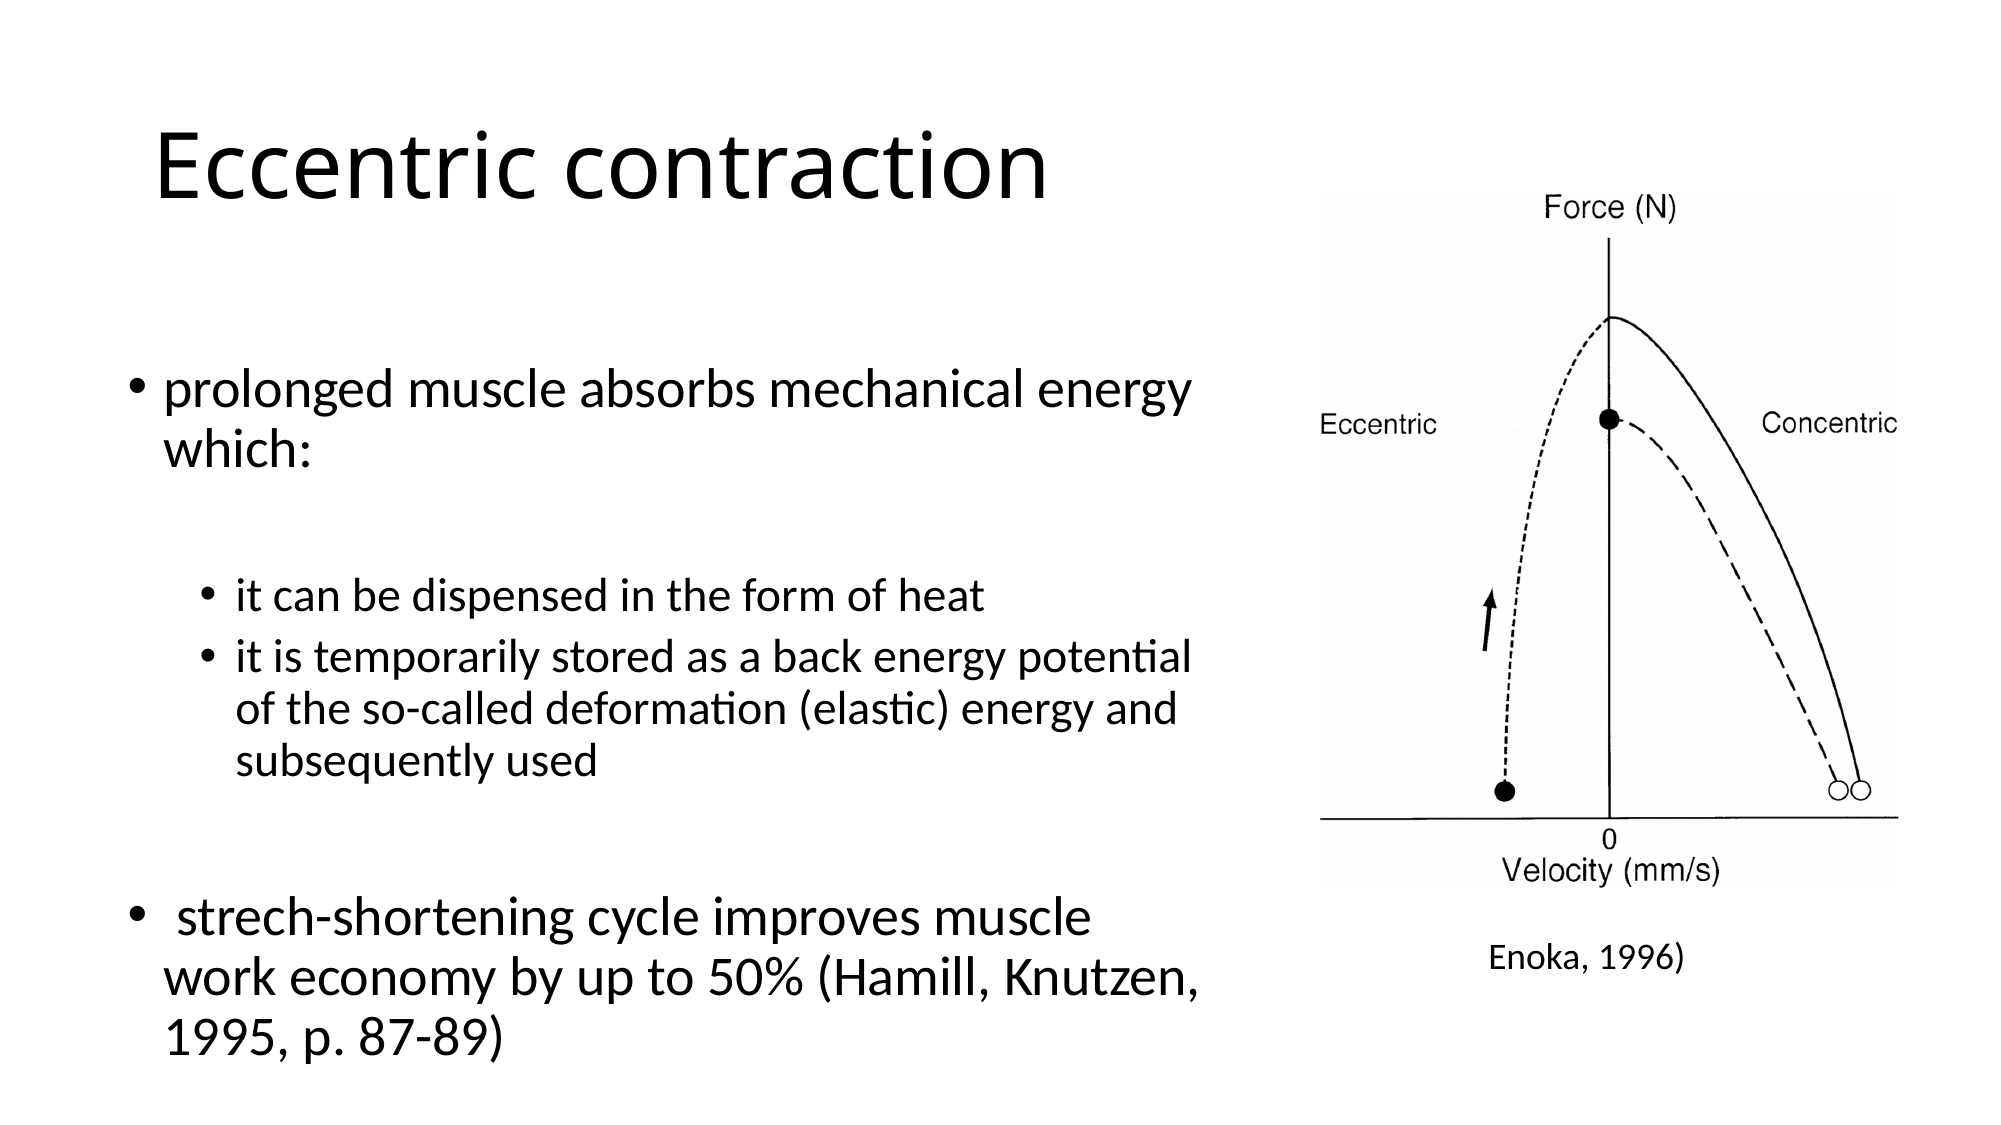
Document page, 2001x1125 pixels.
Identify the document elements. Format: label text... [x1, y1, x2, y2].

picture [1319, 192, 1900, 889]
list prolonged muscle absorbs mechanical energy which: it can be dispensed in the form of heat it is temporarily stored as a back energy potential of the so-called deformation (elastic) energy and subsequently used strech-shortening cycle improves muscle work economy by up to 50% (Hamill, Knutzen, 1995, p. 87-89) [112, 351, 1233, 1080]
text_box Enoka, 1996) [1473, 924, 1701, 985]
title Eccentric contraction [137, 59, 1863, 278]
